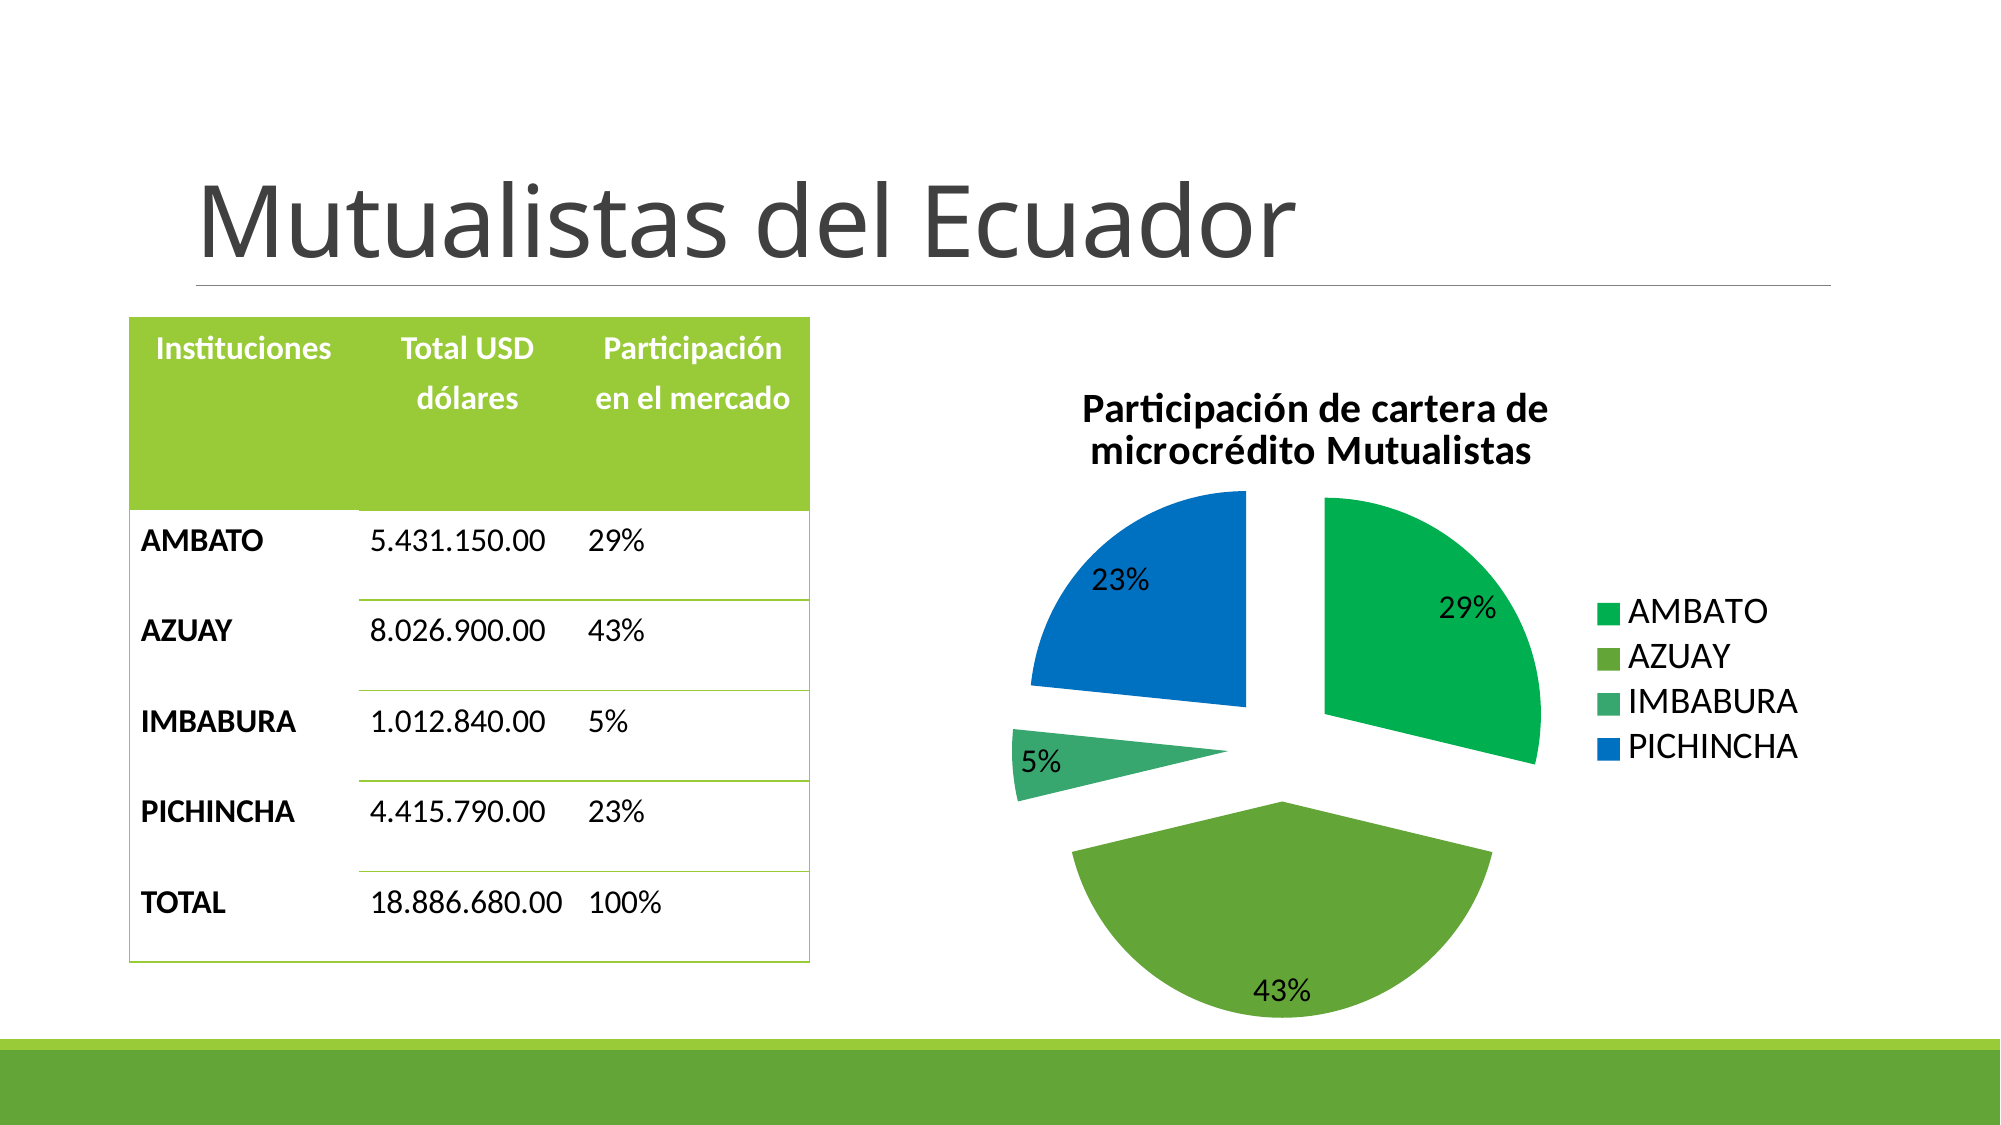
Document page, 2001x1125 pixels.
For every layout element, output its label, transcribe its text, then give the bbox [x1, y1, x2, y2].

table_header Total USD dólares [359, 319, 577, 509]
table_cell 29% [577, 511, 809, 599]
table_cell 5% [577, 691, 809, 780]
table_cell 1.012.840.00 [359, 691, 577, 780]
table_cell PICHINCHA [130, 781, 359, 872]
title Mutualistas del Ecuador [180, 47, 1830, 285]
table_header Participación en el mercado [577, 319, 809, 509]
table_cell 4.415.790.00 [359, 782, 577, 871]
table_cell 5.431.150.00 [359, 511, 577, 599]
table_cell AZUAY [130, 600, 359, 691]
table_cell TOTAL [130, 872, 359, 961]
table_cell IMBABURA [130, 691, 359, 781]
table_cell 23% [577, 782, 809, 871]
table_cell 100% [577, 872, 809, 961]
chart [929, 331, 1824, 1033]
table_header Instituciones [130, 319, 359, 510]
table_cell 18.886.680.00 [359, 872, 577, 961]
table_cell AMBATO [130, 510, 359, 600]
table_cell 8.026.900.00 [359, 601, 577, 690]
table_cell 43% [577, 601, 809, 690]
